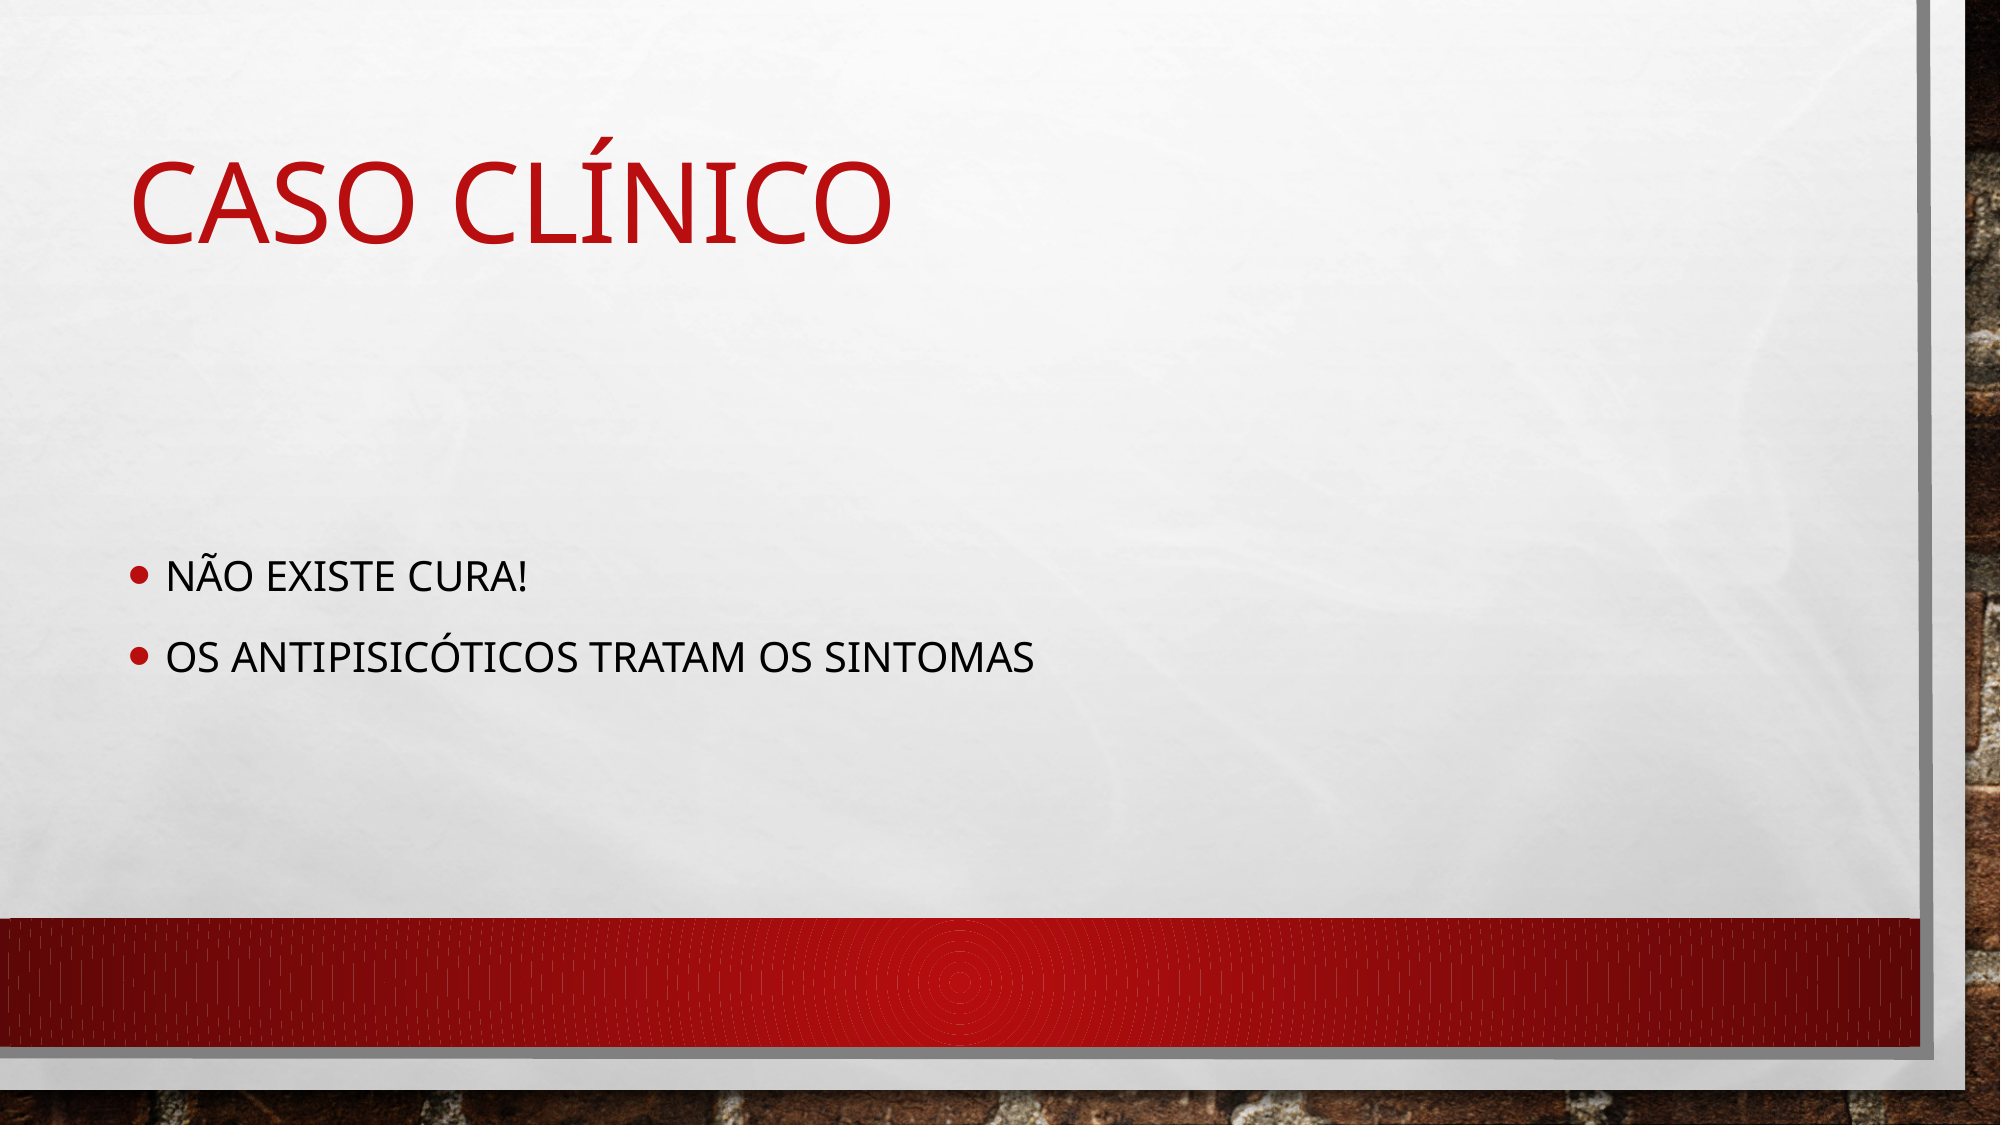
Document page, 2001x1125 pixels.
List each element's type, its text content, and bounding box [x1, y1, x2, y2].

picture [0, 0, 2000, 1125]
title Caso clínico [112, 112, 1818, 302]
list Não existe cura! Os antipisicóticos tratam os sintomas [112, 338, 1818, 882]
